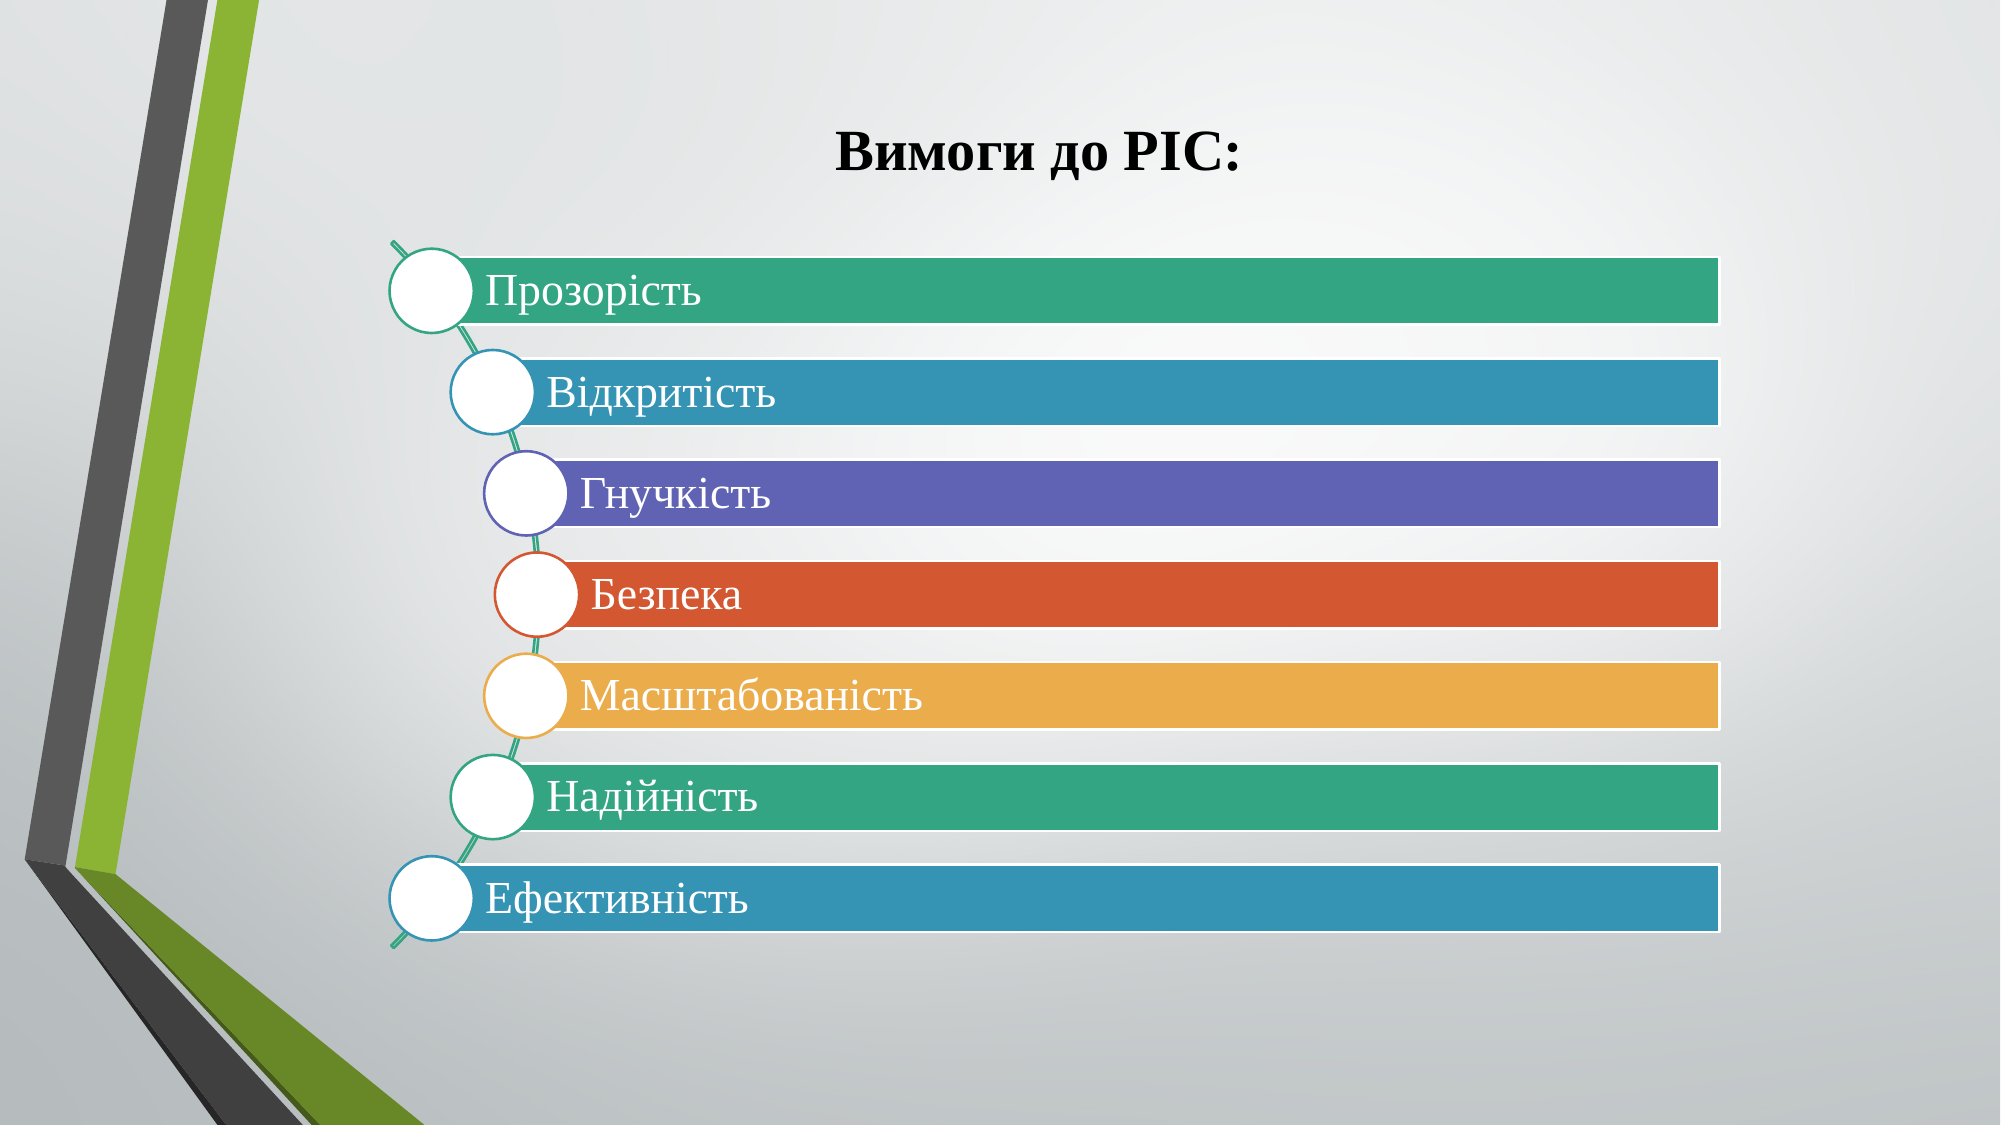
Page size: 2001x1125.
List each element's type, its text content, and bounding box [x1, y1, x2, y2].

title Вимоги до РІС: [232, 82, 1847, 211]
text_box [379, 223, 1730, 967]
